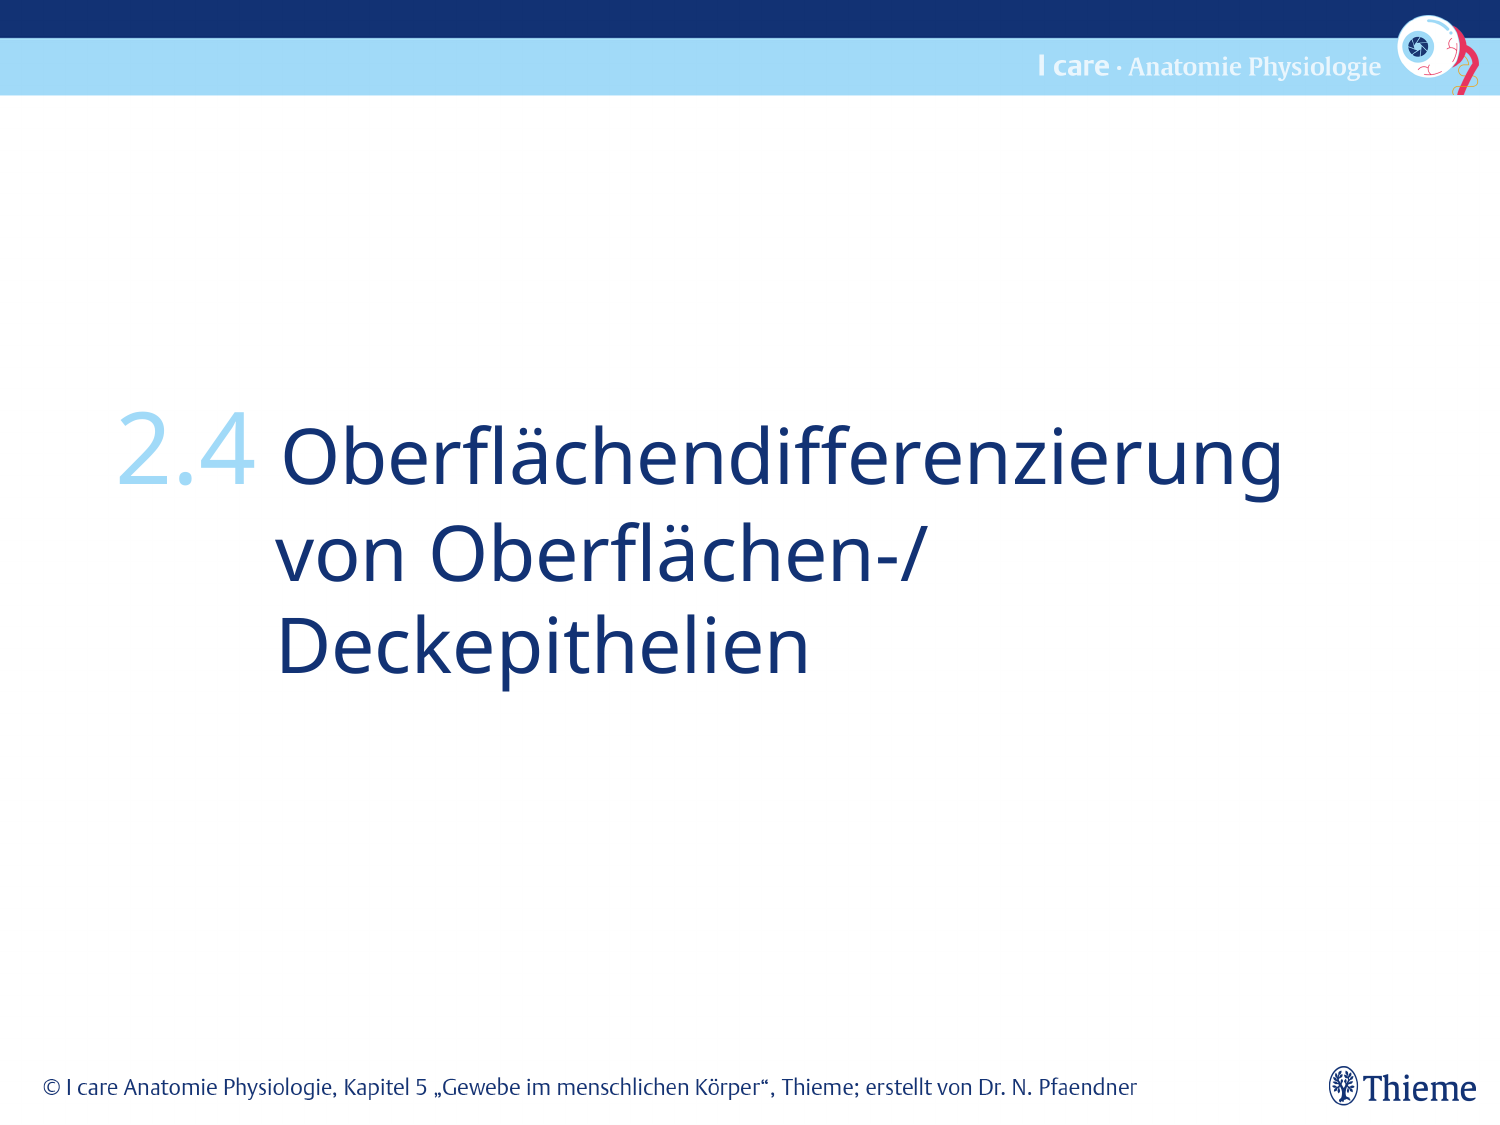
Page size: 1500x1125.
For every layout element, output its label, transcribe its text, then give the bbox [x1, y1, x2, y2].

picture [0, 0, 1500, 1125]
text_box 2.4 Oberflächendifferenzierung von Oberflächen-/ Deckepithelien [100, 148, 1451, 1035]
